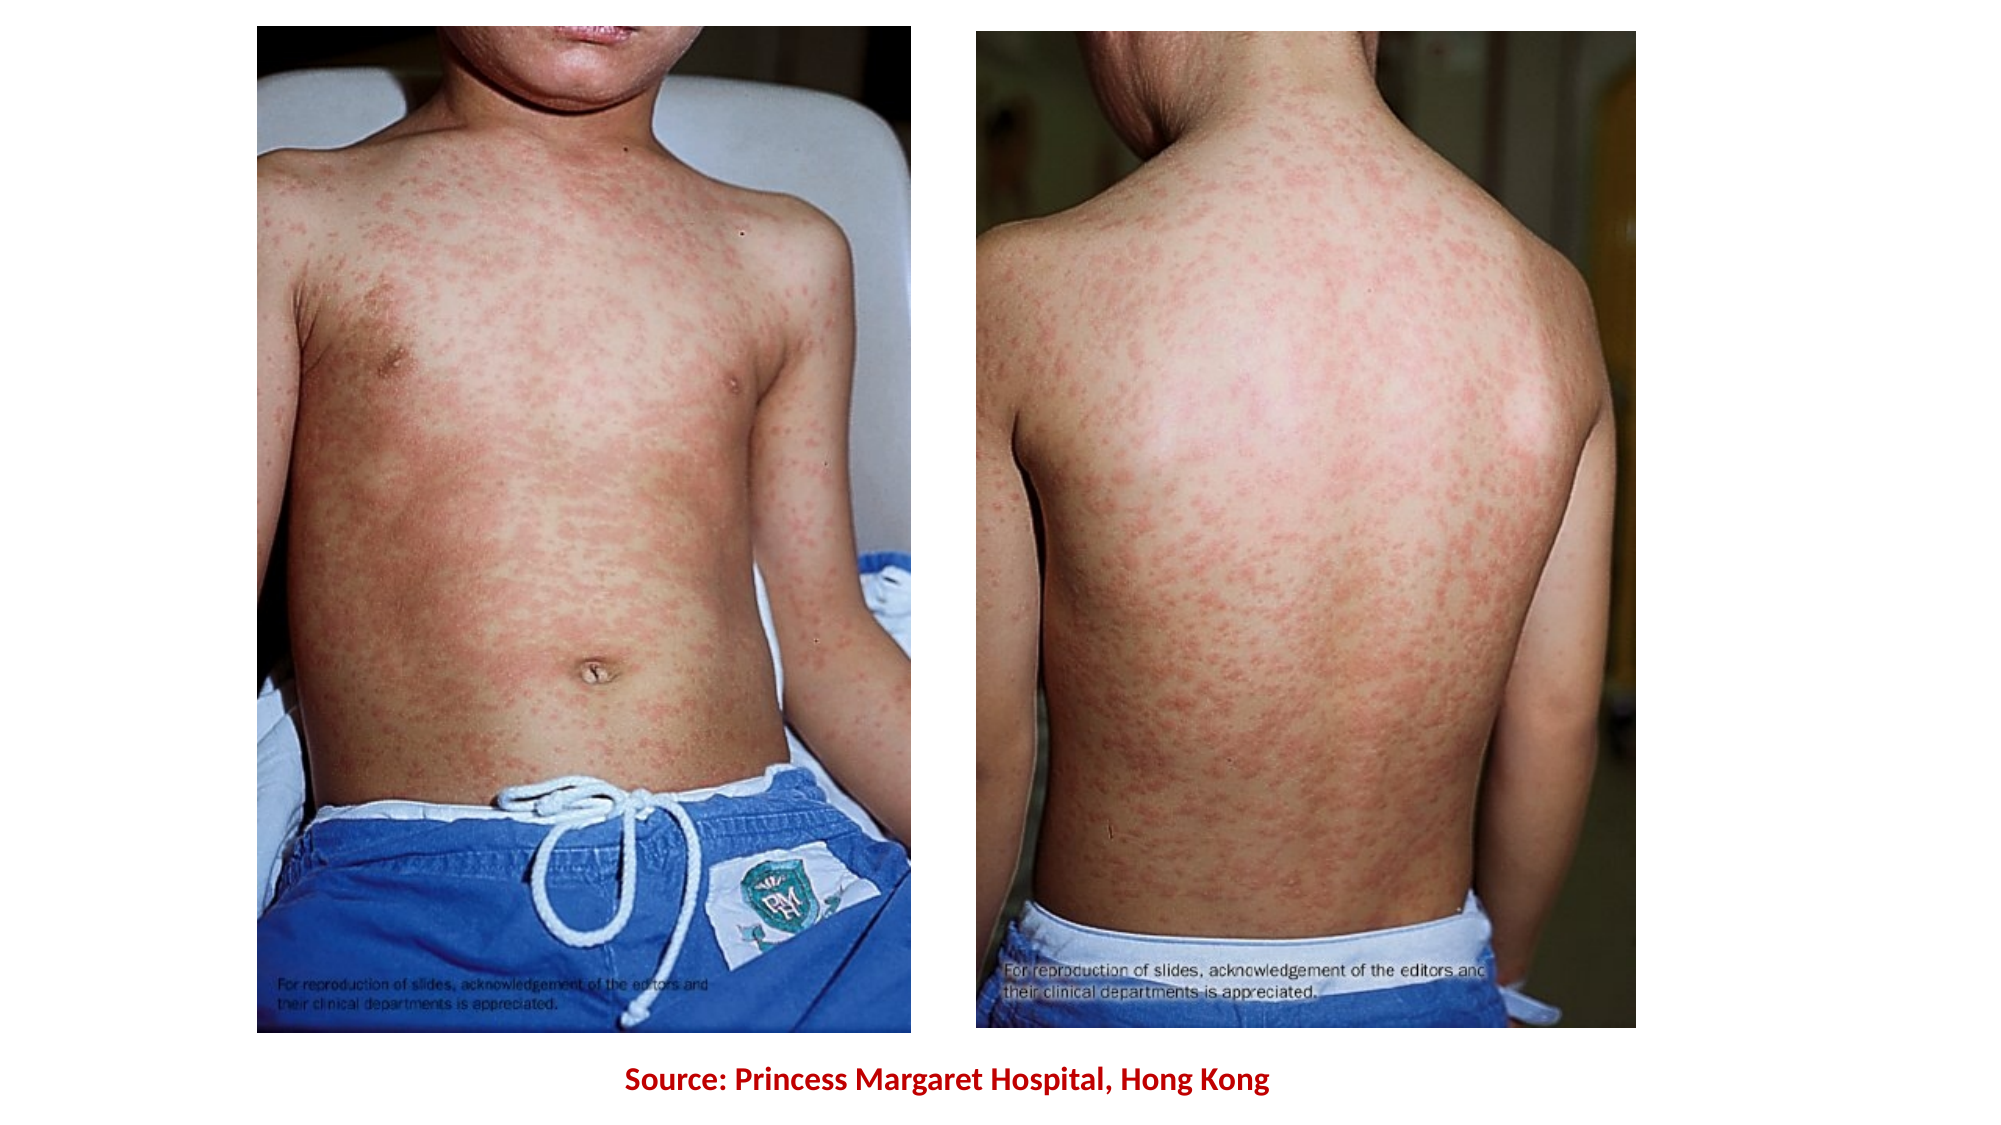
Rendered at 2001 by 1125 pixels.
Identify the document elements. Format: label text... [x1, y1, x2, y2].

picture [257, 26, 911, 1033]
picture [975, 31, 1636, 1028]
text_box Source: Princess Margaret Hospital, Hong Kong [528, 1049, 1368, 1105]
